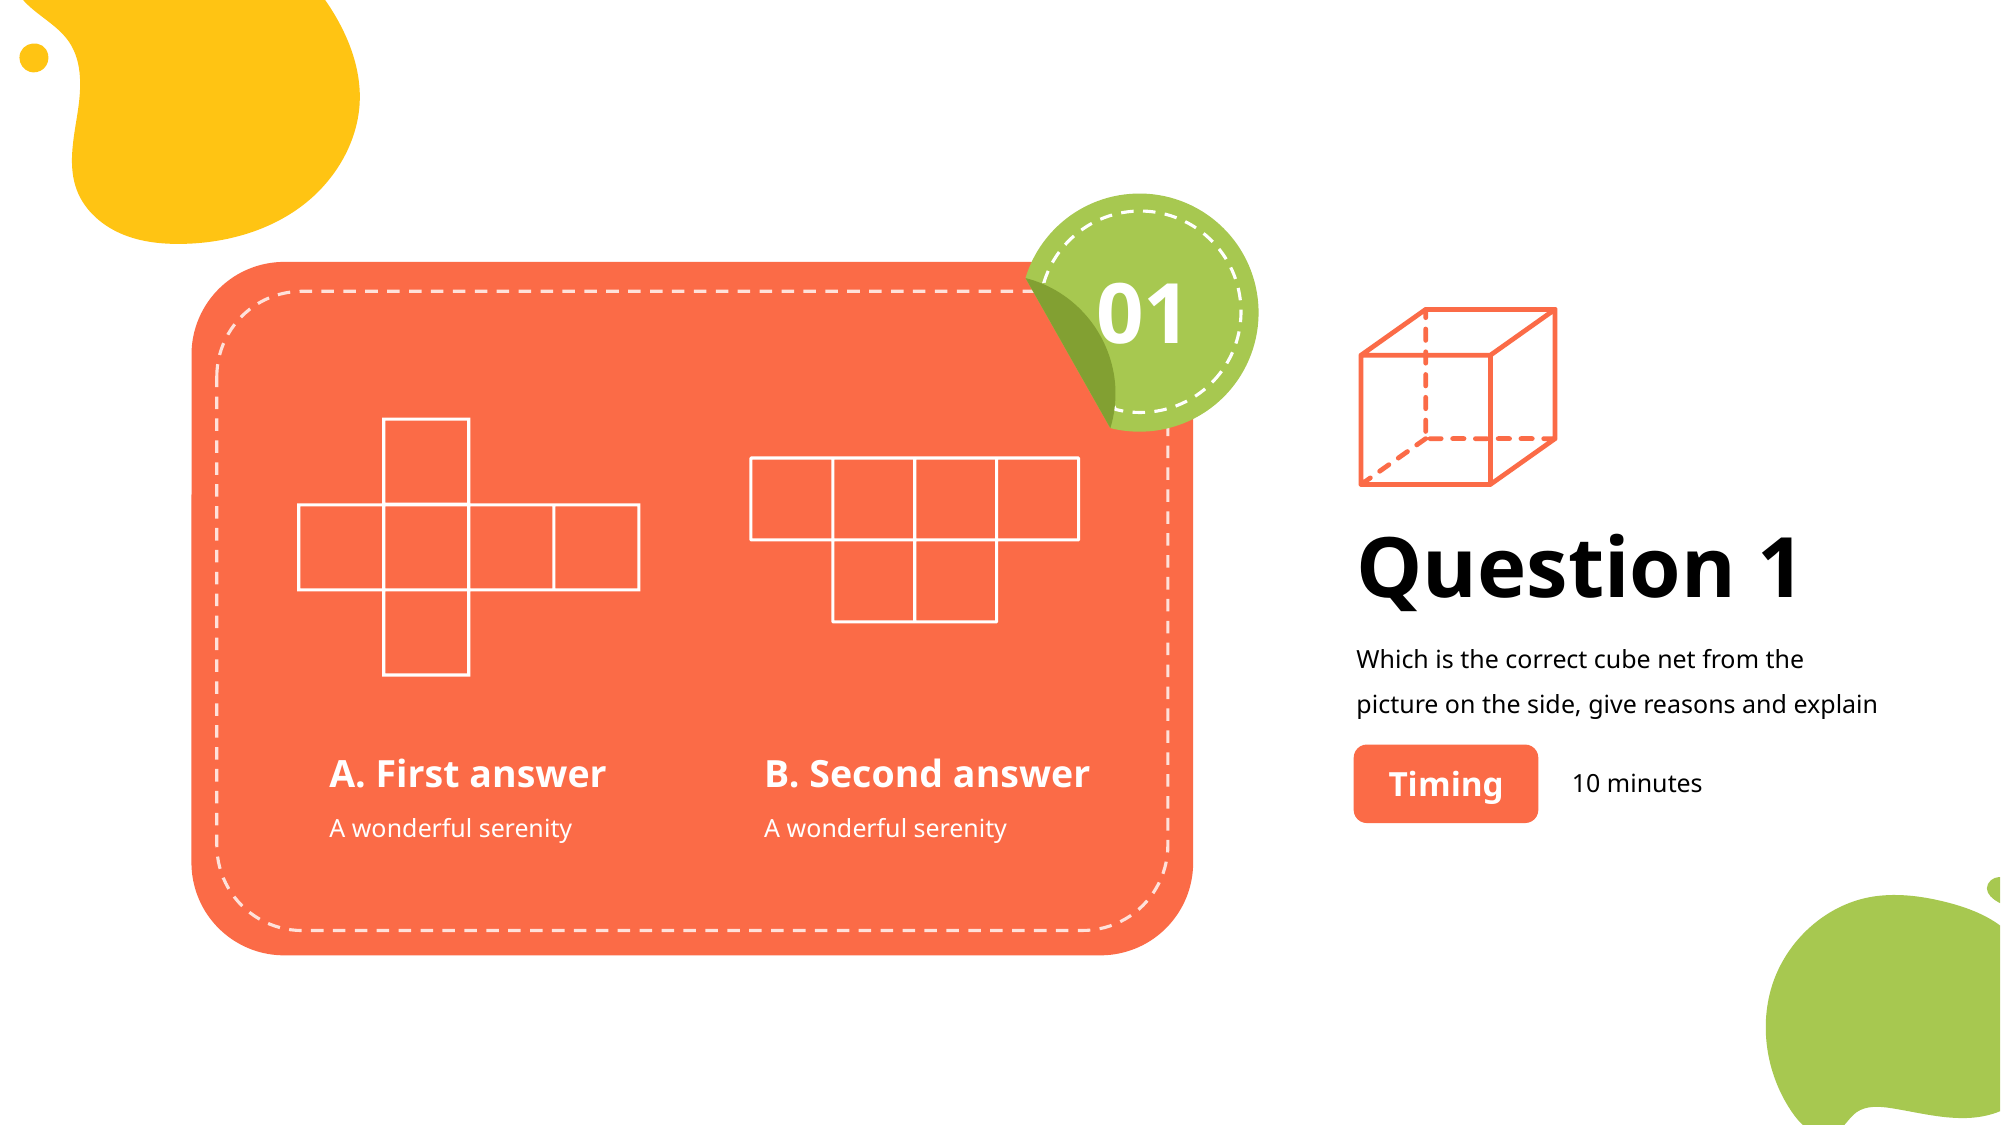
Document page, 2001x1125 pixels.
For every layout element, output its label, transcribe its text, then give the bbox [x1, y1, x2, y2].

text_box [190, 260, 1195, 957]
text_box [215, 290, 1169, 932]
text_box A wonderful serenity [314, 803, 628, 851]
list Question 1 [1341, 502, 1977, 626]
text_box [1352, 743, 1540, 825]
text_box [749, 456, 1081, 624]
text_box A wonderful serenity [749, 803, 1063, 851]
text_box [1358, 306, 1558, 487]
text_box A. First answer [314, 742, 628, 803]
text_box Timing [1362, 755, 1530, 810]
text_box Which is the correct cube net from the picture on the side, give reasons and explain [1341, 626, 1895, 726]
text_box B. Second answer [749, 742, 1114, 803]
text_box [990, 195, 1264, 419]
text_box [297, 417, 641, 677]
text_box 10 minutes [1557, 760, 1742, 805]
